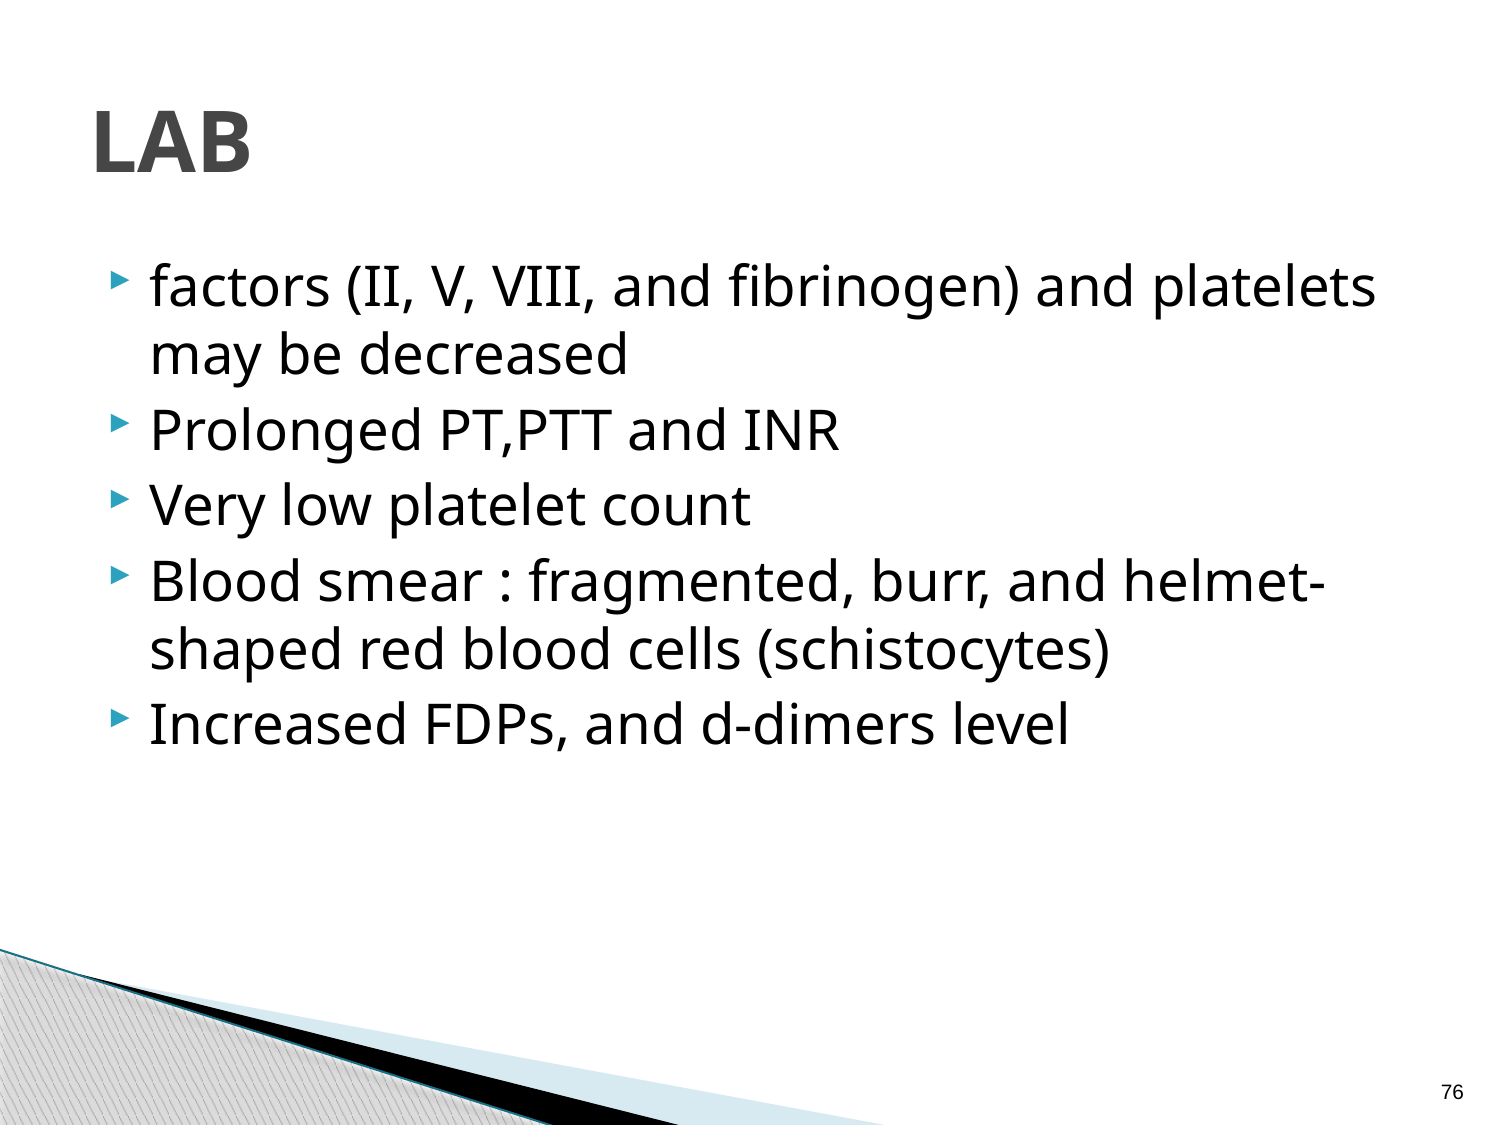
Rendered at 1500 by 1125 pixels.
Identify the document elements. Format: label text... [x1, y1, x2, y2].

list factors (II, V, VIII, and fibrinogen) and platelets may be decreased Prolonged PT,PTT and INR Very low platelet count Blood smear : fragmented, burr, and helmet-shaped red blood cells (schistocytes) Increased FDPs, and d-dimers level [75, 243, 1425, 986]
title LAB [75, 45, 1425, 233]
slide_number 76 [1418, 1051, 1479, 1112]
